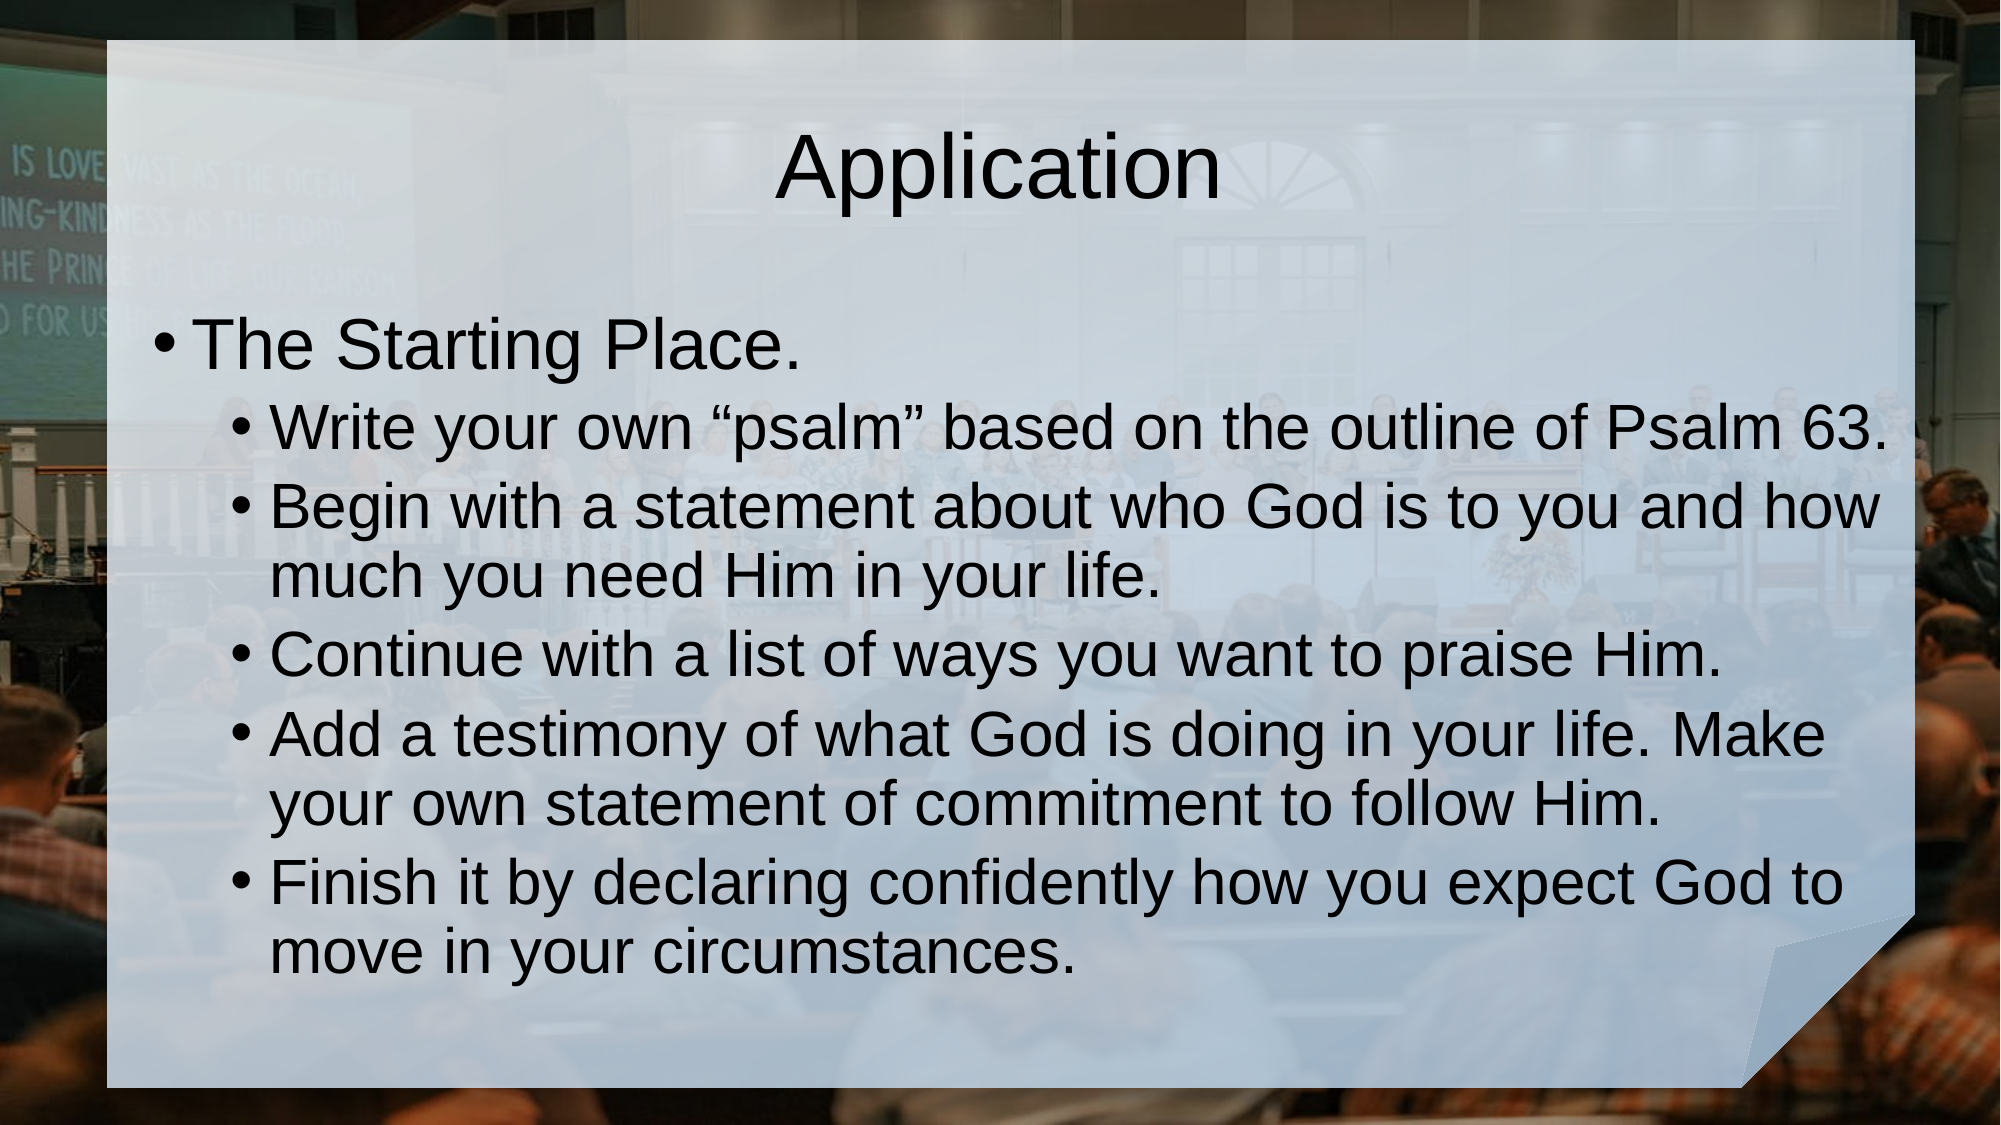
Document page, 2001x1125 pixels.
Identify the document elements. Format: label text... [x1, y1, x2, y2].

title Application [137, 59, 1863, 278]
picture [0, 0, 2001, 1125]
list The Starting Place. Write your own “psalm” based on the outline of Psalm 63. Begin with a statement about who God is to you and how much you need Him in your life. Continue with a list of ways you want to praise Him. Add a testimony of what God is doing in your life. Make your own statement of commitment to follow Him. Finish it by declaring confidently how you expect God to move in your circumstances. [137, 299, 1924, 1014]
